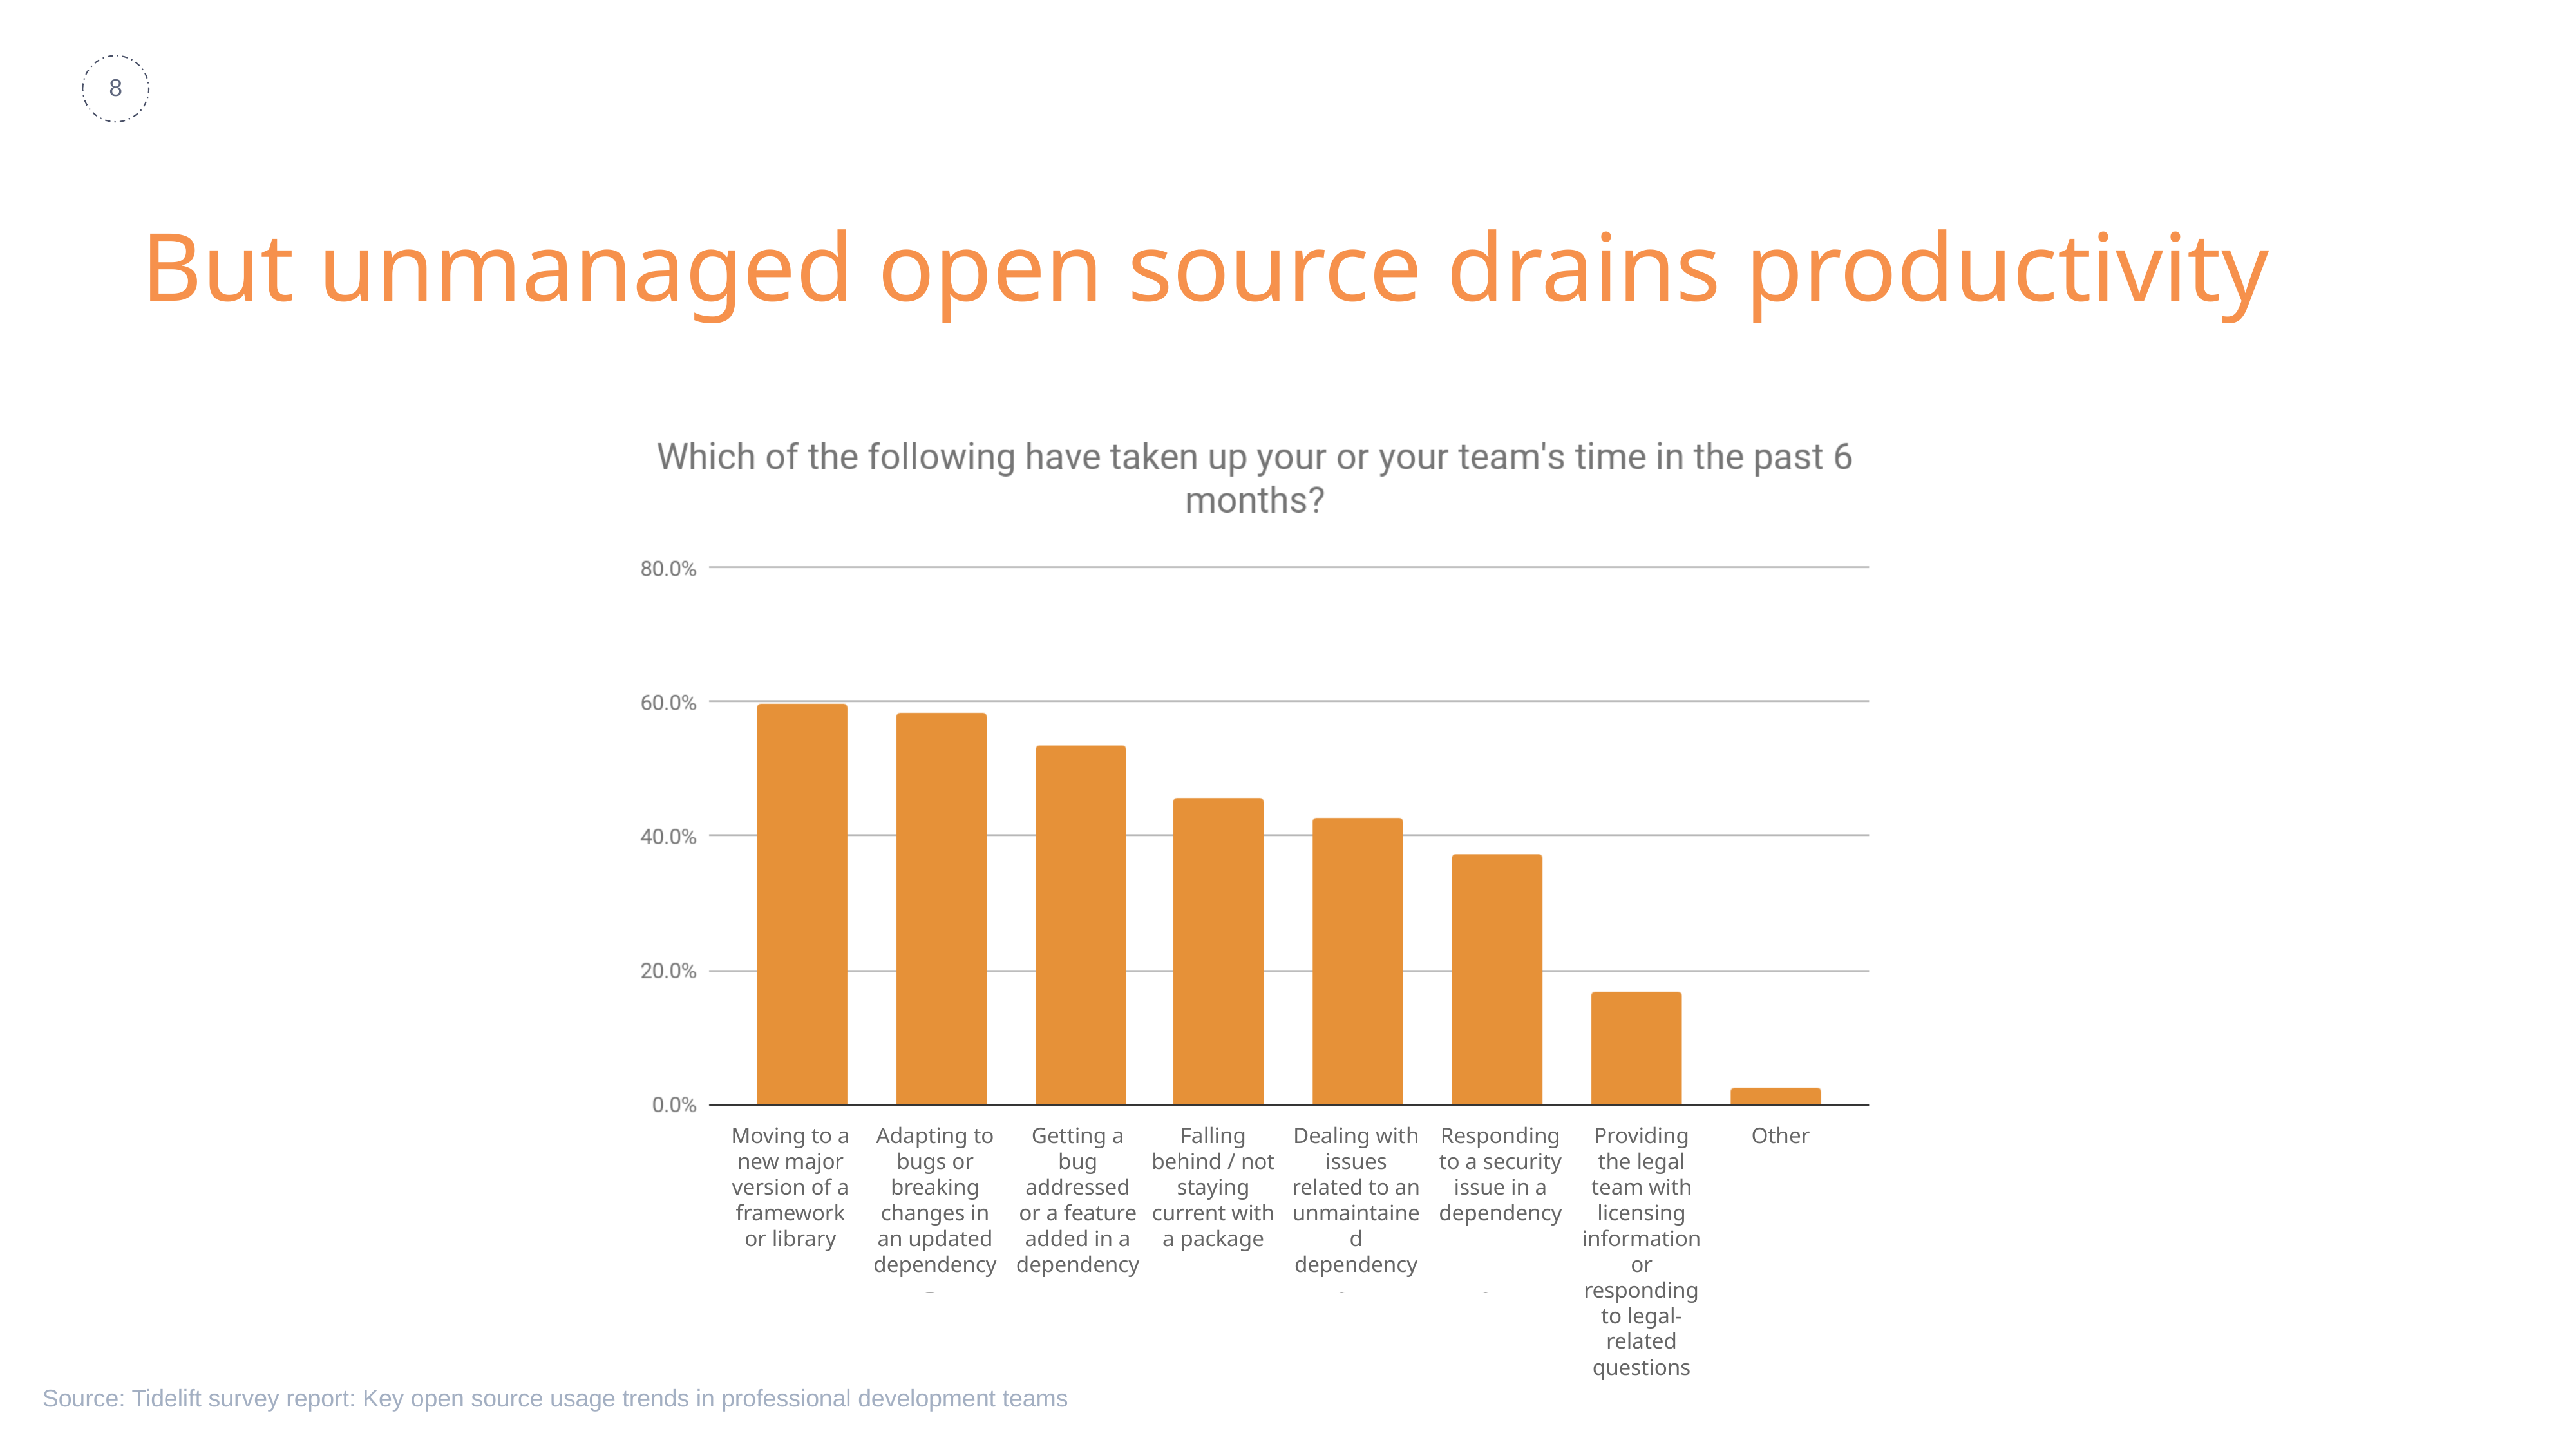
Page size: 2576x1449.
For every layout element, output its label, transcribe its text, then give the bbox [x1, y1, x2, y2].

slide_number 8 [92, 64, 139, 113]
title But unmanaged open source drains productivity [134, 199, 2383, 426]
text_box Source: Tidelift survey report: Key open source usage trends in professional development teams [40, 1372, 1095, 1414]
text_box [629, 424, 1889, 1293]
